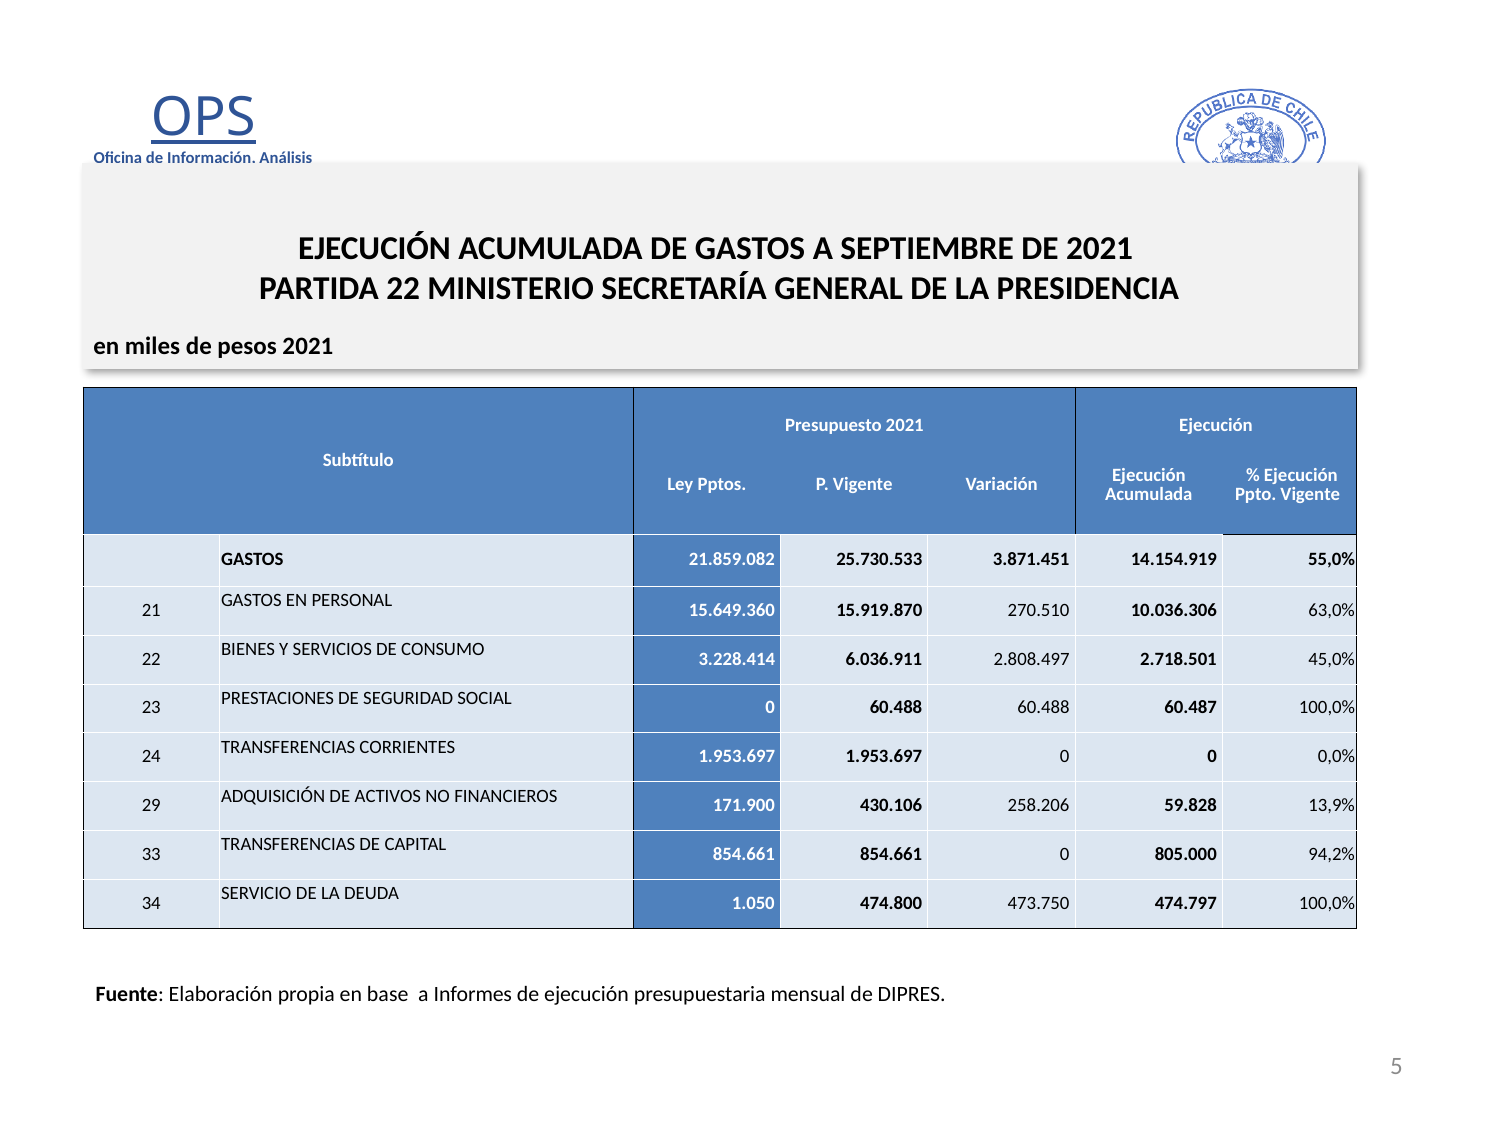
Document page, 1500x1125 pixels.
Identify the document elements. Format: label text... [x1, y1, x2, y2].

table_cell 3.228.414 [634, 636, 780, 684]
table_cell GASTOS [220, 535, 633, 586]
table_header Presupuesto 2021 [634, 388, 1075, 436]
table_cell 1.050 [634, 880, 780, 928]
table_cell 21 [84, 587, 219, 635]
table_cell 0 [928, 831, 1075, 879]
table_cell 14.154.919 [1076, 535, 1222, 586]
table_cell SERVICIO DE LA DEUDA [220, 880, 633, 928]
table_cell 13,9% [1223, 782, 1356, 830]
table_header Ejecución [1076, 388, 1356, 436]
table_cell P. Vigente [781, 436, 928, 534]
table_cell 473.750 [928, 880, 1075, 928]
table_cell 430.106 [781, 782, 927, 830]
table_cell 1.953.697 [781, 733, 927, 781]
table_cell 474.800 [781, 880, 927, 928]
table_cell 1.953.697 [634, 733, 780, 781]
table_cell 100,0% [1223, 685, 1356, 732]
table_cell 29 [84, 782, 219, 830]
table_cell % Ejecución Ppto. Vigente [1223, 436, 1356, 534]
footer Fuente: Elaboración propia en base a Informes de ejecución presupuestaria mensual de DIPRES. [80, 962, 1369, 1023]
table_cell Variación [928, 436, 1075, 534]
table_cell 0 [928, 733, 1075, 781]
table_cell 0 [634, 685, 780, 732]
table_cell 805.000 [1076, 831, 1222, 879]
table_cell 63,0% [1223, 587, 1356, 635]
slide_number 5 [1067, 1035, 1418, 1095]
text_box en miles de pesos 2021 [78, 322, 1367, 375]
table_cell 15.649.360 [634, 587, 780, 635]
table_cell PRESTACIONES DE SEGURIDAD SOCIAL [220, 685, 633, 732]
table_cell [84, 535, 219, 586]
table_cell 55,0% [1223, 535, 1356, 586]
table_cell 94,2% [1223, 831, 1356, 879]
table_cell 10.036.306 [1076, 587, 1222, 635]
table_cell 171.900 [634, 782, 780, 830]
table_cell 24 [84, 733, 219, 781]
table_cell 270.510 [928, 587, 1075, 635]
table_cell ADQUISICIÓN DE ACTIVOS NO FINANCIEROS [220, 782, 633, 830]
table_cell 34 [84, 880, 219, 928]
table_cell 0,0% [1223, 733, 1356, 781]
table_cell 25.730.533 [781, 535, 927, 586]
table_cell 100,0% [1223, 880, 1356, 928]
table_cell GASTOS EN PERSONAL [220, 587, 633, 635]
table_cell 258.206 [928, 782, 1075, 830]
table_cell 6.036.911 [781, 636, 927, 684]
table_cell 0 [1076, 733, 1222, 781]
table_cell 23 [84, 685, 219, 732]
table_cell 854.661 [781, 831, 927, 879]
table_cell 60.488 [781, 685, 927, 732]
table_cell Ley Pptos. [634, 436, 781, 534]
table_cell BIENES Y SERVICIOS DE CONSUMO [220, 636, 633, 684]
table_cell 45,0% [1223, 636, 1356, 684]
table_cell 60.487 [1076, 685, 1222, 732]
table_cell 22 [84, 636, 219, 684]
table_cell 854.661 [634, 831, 780, 879]
picture [1160, 82, 1340, 164]
table_cell TRANSFERENCIAS CORRIENTES [220, 733, 633, 781]
table_header Subtítulo [84, 388, 633, 534]
table_cell 3.871.451 [928, 535, 1075, 586]
table_cell 474.797 [1076, 880, 1222, 928]
table_cell 21.859.082 [634, 535, 780, 586]
table_cell 33 [84, 831, 219, 879]
table_cell 59.828 [1076, 782, 1222, 830]
title EJECUCIÓN ACUMULADA DE GASTOS A SEPTIEMBRE DE 2021 PARTIDA 22 MINISTERIO SECRETARÍA GENERAL DE LA PRESIDENCIA [83, 164, 1357, 322]
table_cell 2.808.497 [928, 636, 1075, 684]
table_cell 2.718.501 [1076, 636, 1222, 684]
table_cell 15.919.870 [781, 587, 927, 635]
table_cell 60.488 [928, 685, 1075, 732]
table_cell TRANSFERENCIAS DE CAPITAL [220, 831, 633, 879]
table_cell Ejecución Acumulada [1076, 436, 1223, 534]
